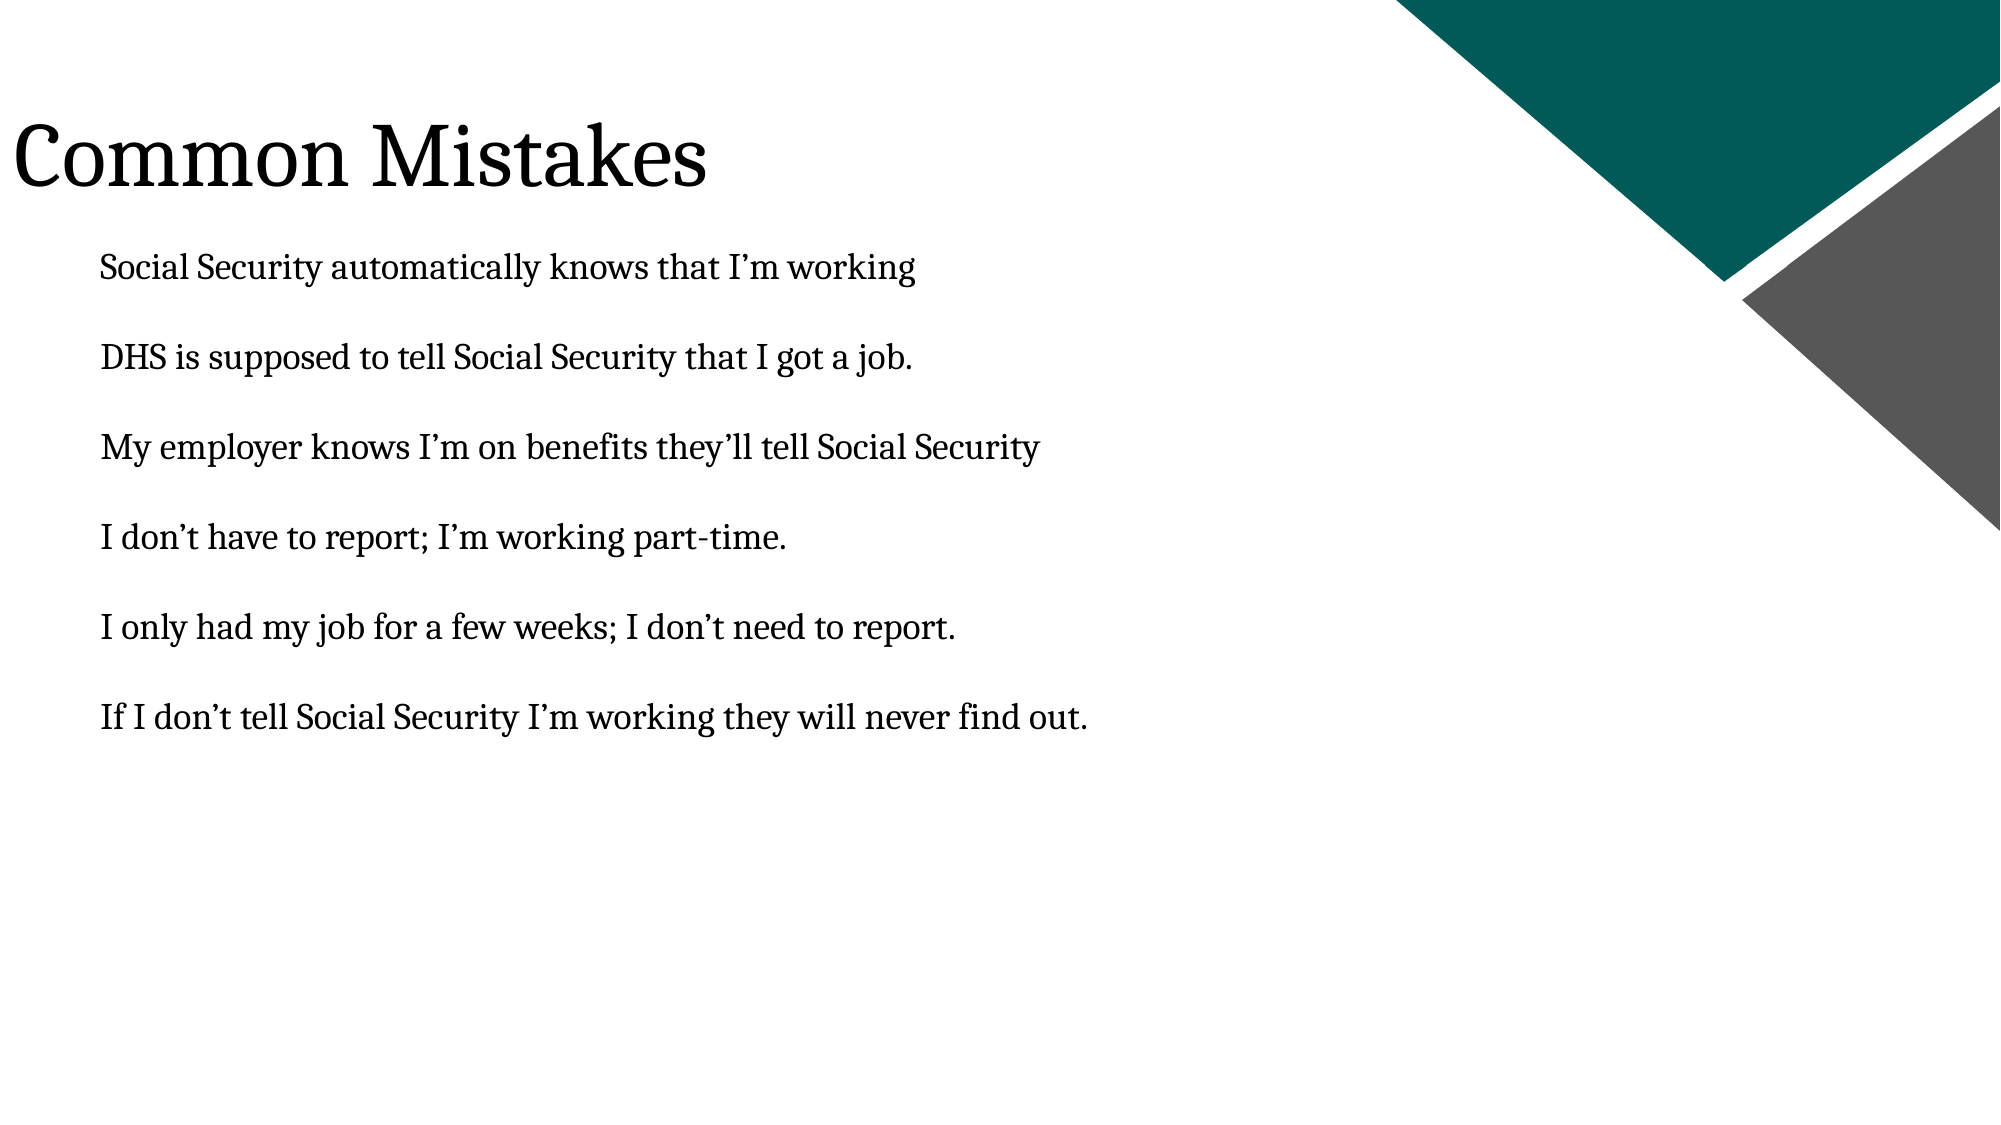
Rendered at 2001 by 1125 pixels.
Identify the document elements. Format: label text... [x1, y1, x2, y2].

picture [1395, 0, 2000, 531]
title Common Mistakes [0, 99, 1411, 317]
list Social Security automatically knows that I’m working DHS is supposed to tell Social Security that I got a job. My employer knows I’m on benefits they’ll tell Social Security I don’t have to report; I’m working part-time. I only had my job for a few weeks; I don’t need to report. If I don’t tell Social Security I’m working they will never find out. [85, 235, 1497, 1018]
